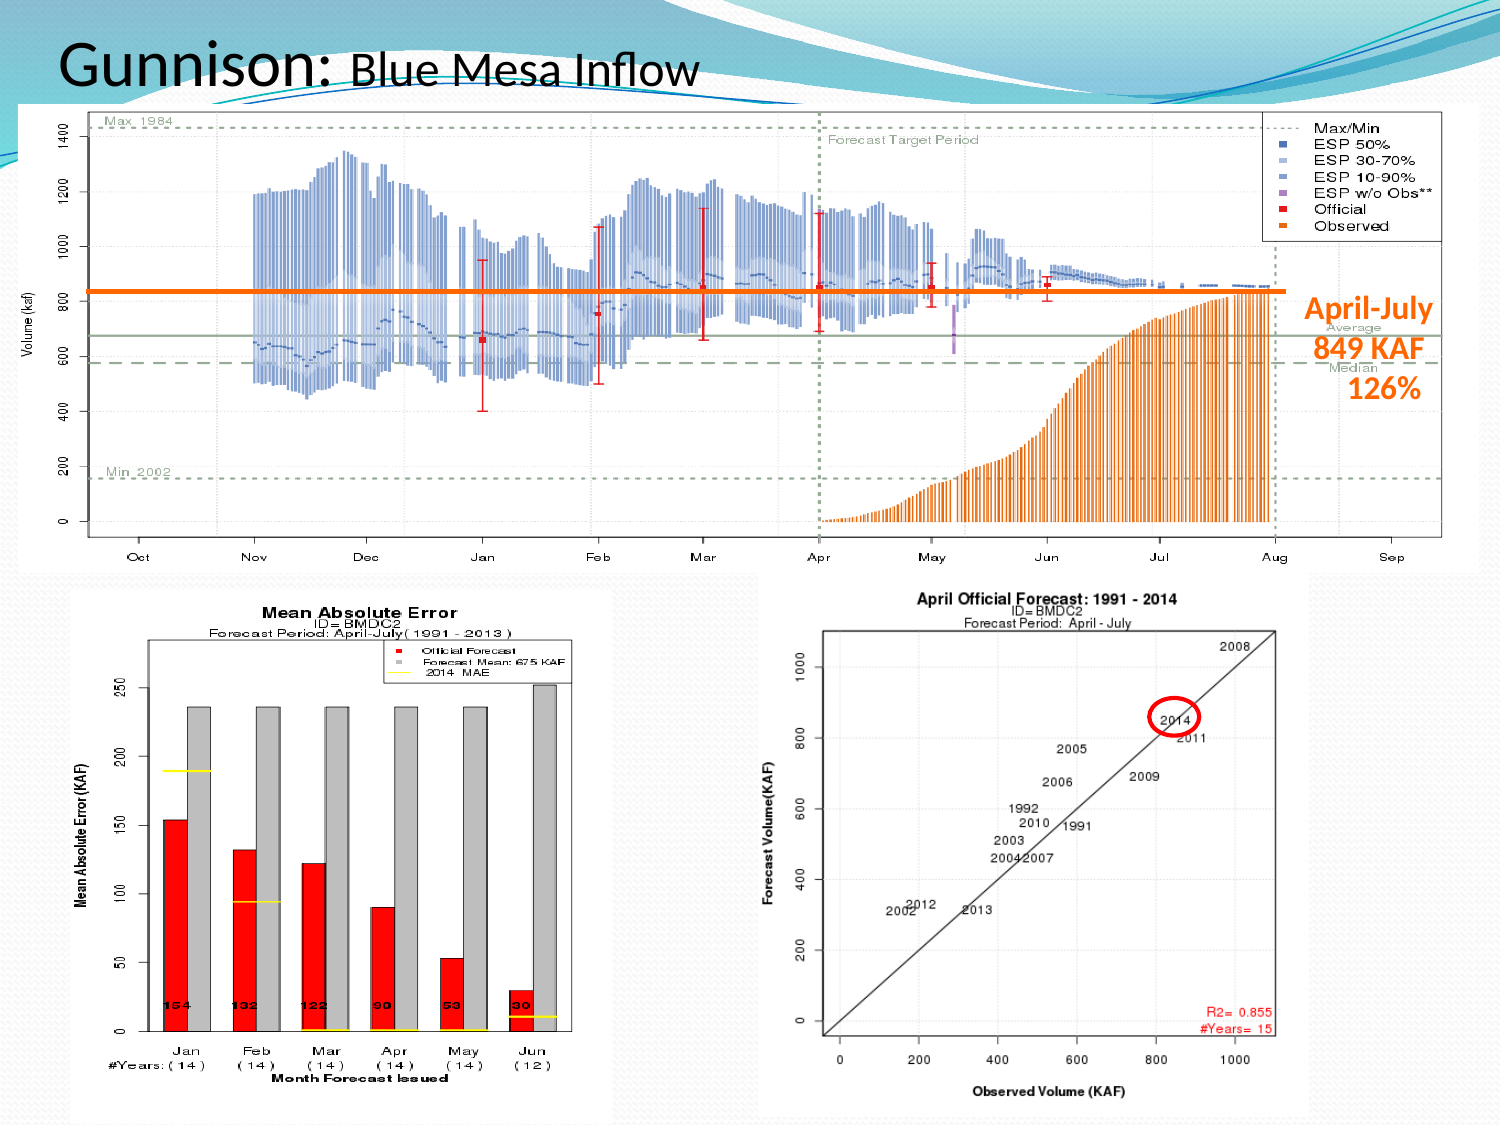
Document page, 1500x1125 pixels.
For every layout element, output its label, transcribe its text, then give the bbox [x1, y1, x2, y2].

text_box Gunnison: Blue Mesa Inflow [13, 12, 1035, 107]
picture [17, 104, 1480, 1117]
picture [69, 590, 612, 1124]
